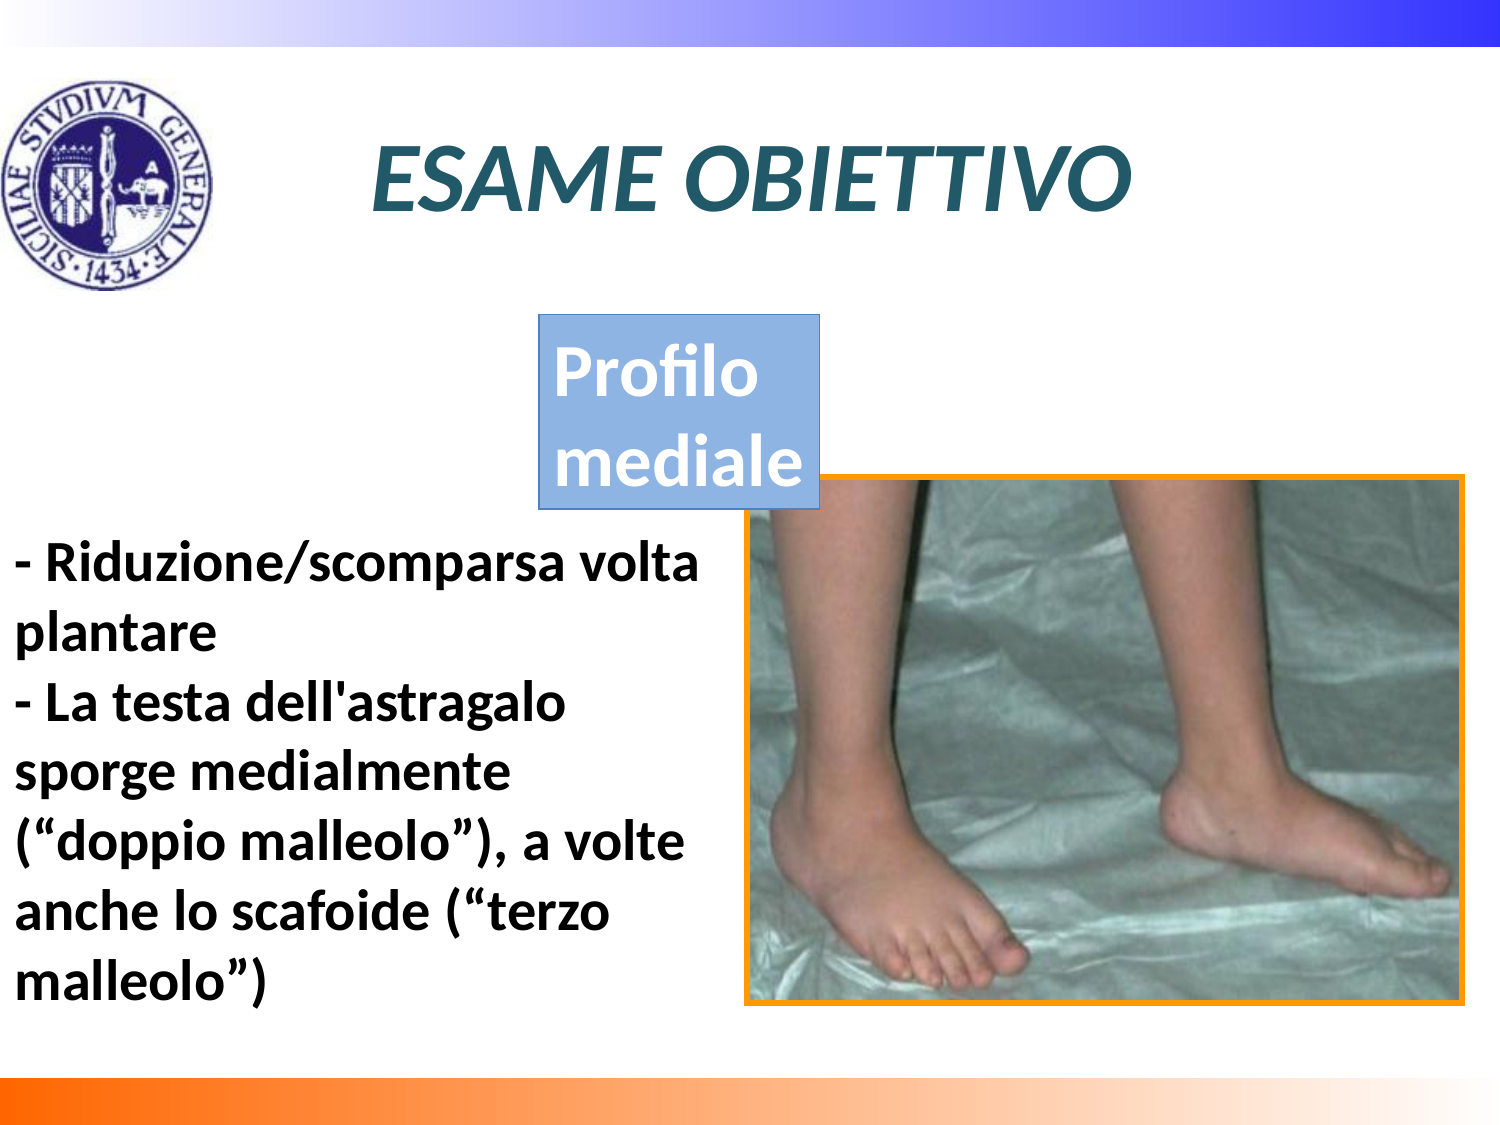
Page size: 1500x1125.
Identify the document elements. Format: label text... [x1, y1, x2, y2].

text_box Profilo mediale [538, 314, 820, 510]
picture [749, 479, 1460, 1000]
text_box [0, 1078, 1500, 1125]
text_box ESAME OBIETTIVO [213, 78, 1427, 266]
picture [0, 77, 213, 292]
text_box - Riduzione/scomparsa volta plantare - La testa dell'astragalo sporge medialmente (“doppio malleolo”), a volte anche lo scafoide (“terzo malleolo”) [0, 515, 750, 1020]
text_box [0, 0, 1500, 47]
